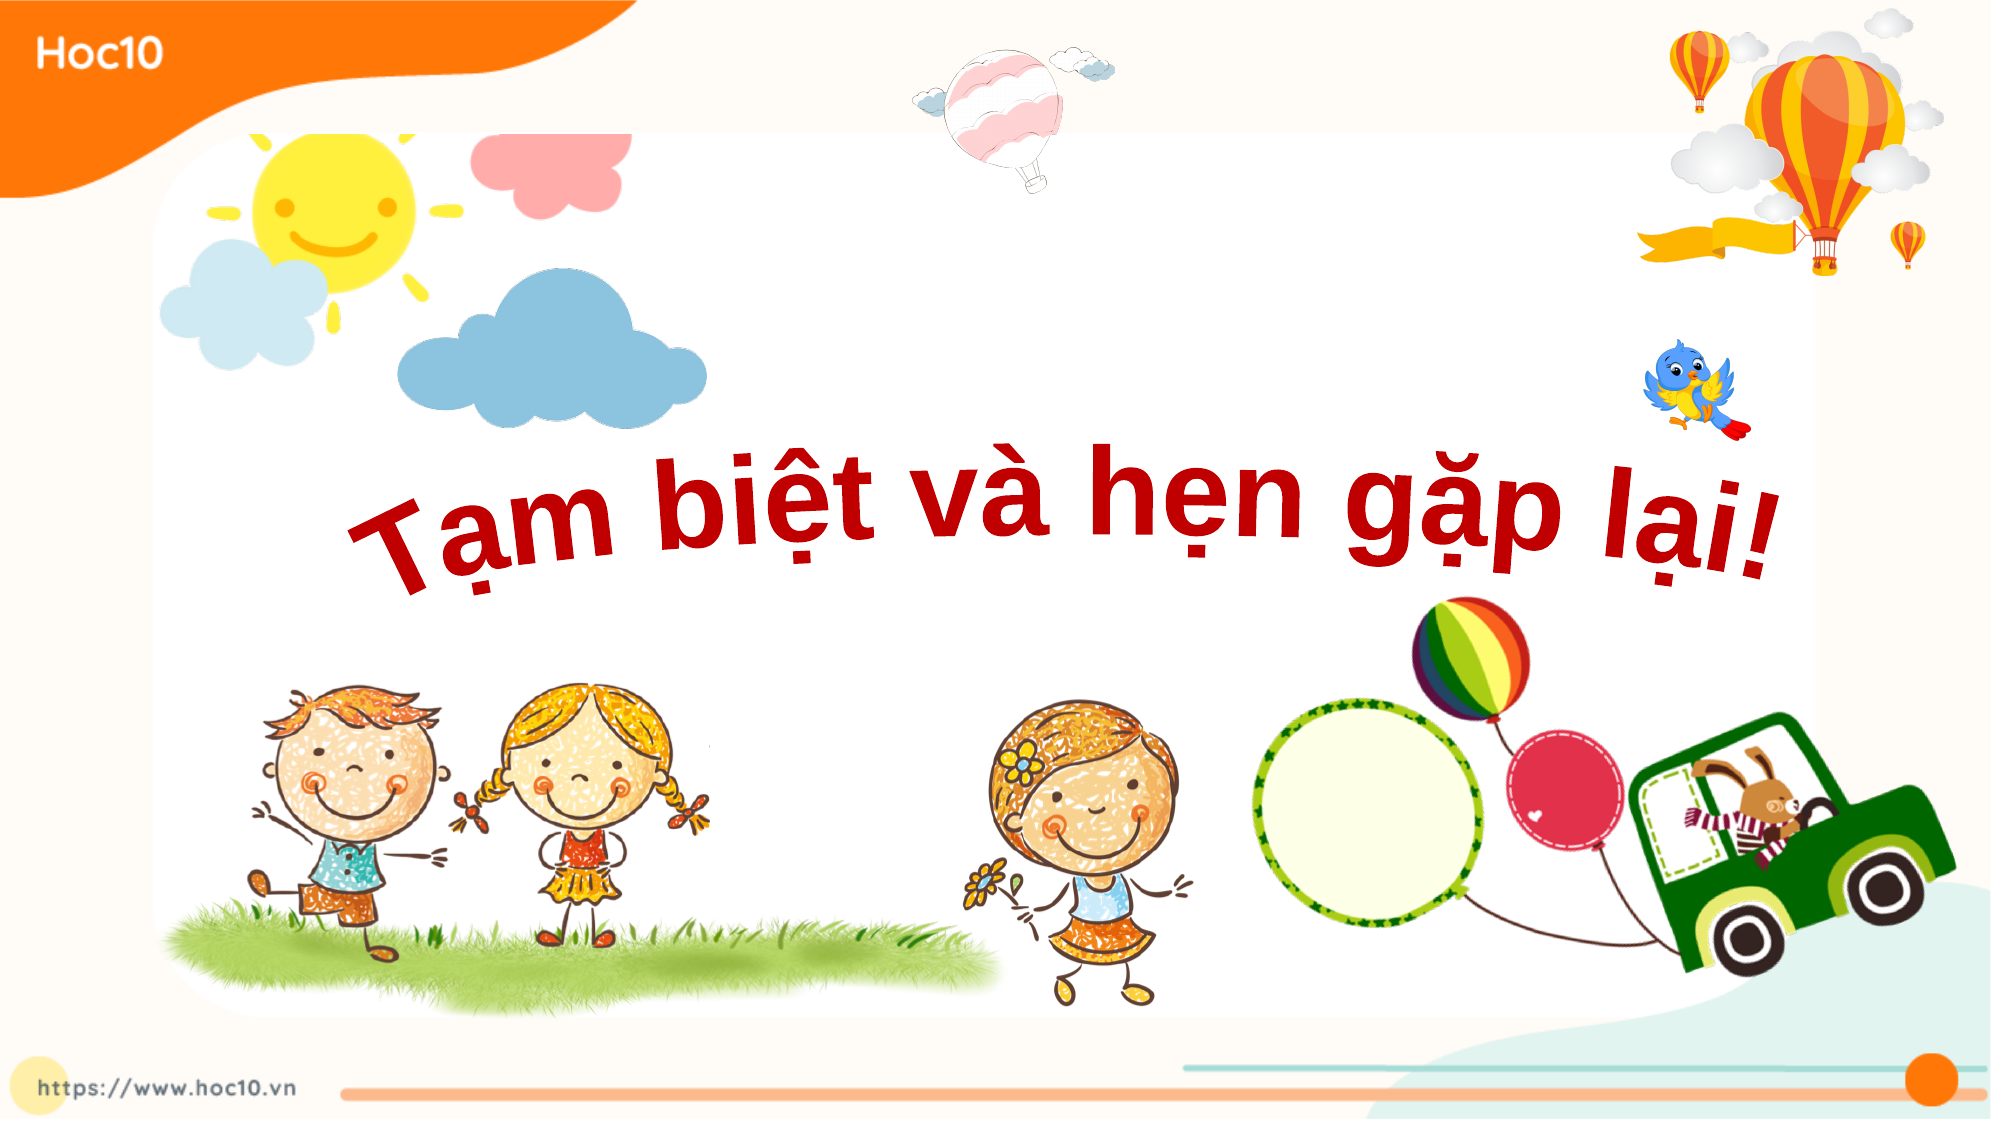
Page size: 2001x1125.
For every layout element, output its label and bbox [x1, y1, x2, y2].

picture [0, 0, 1991, 1125]
text_box [111, 134, 707, 585]
